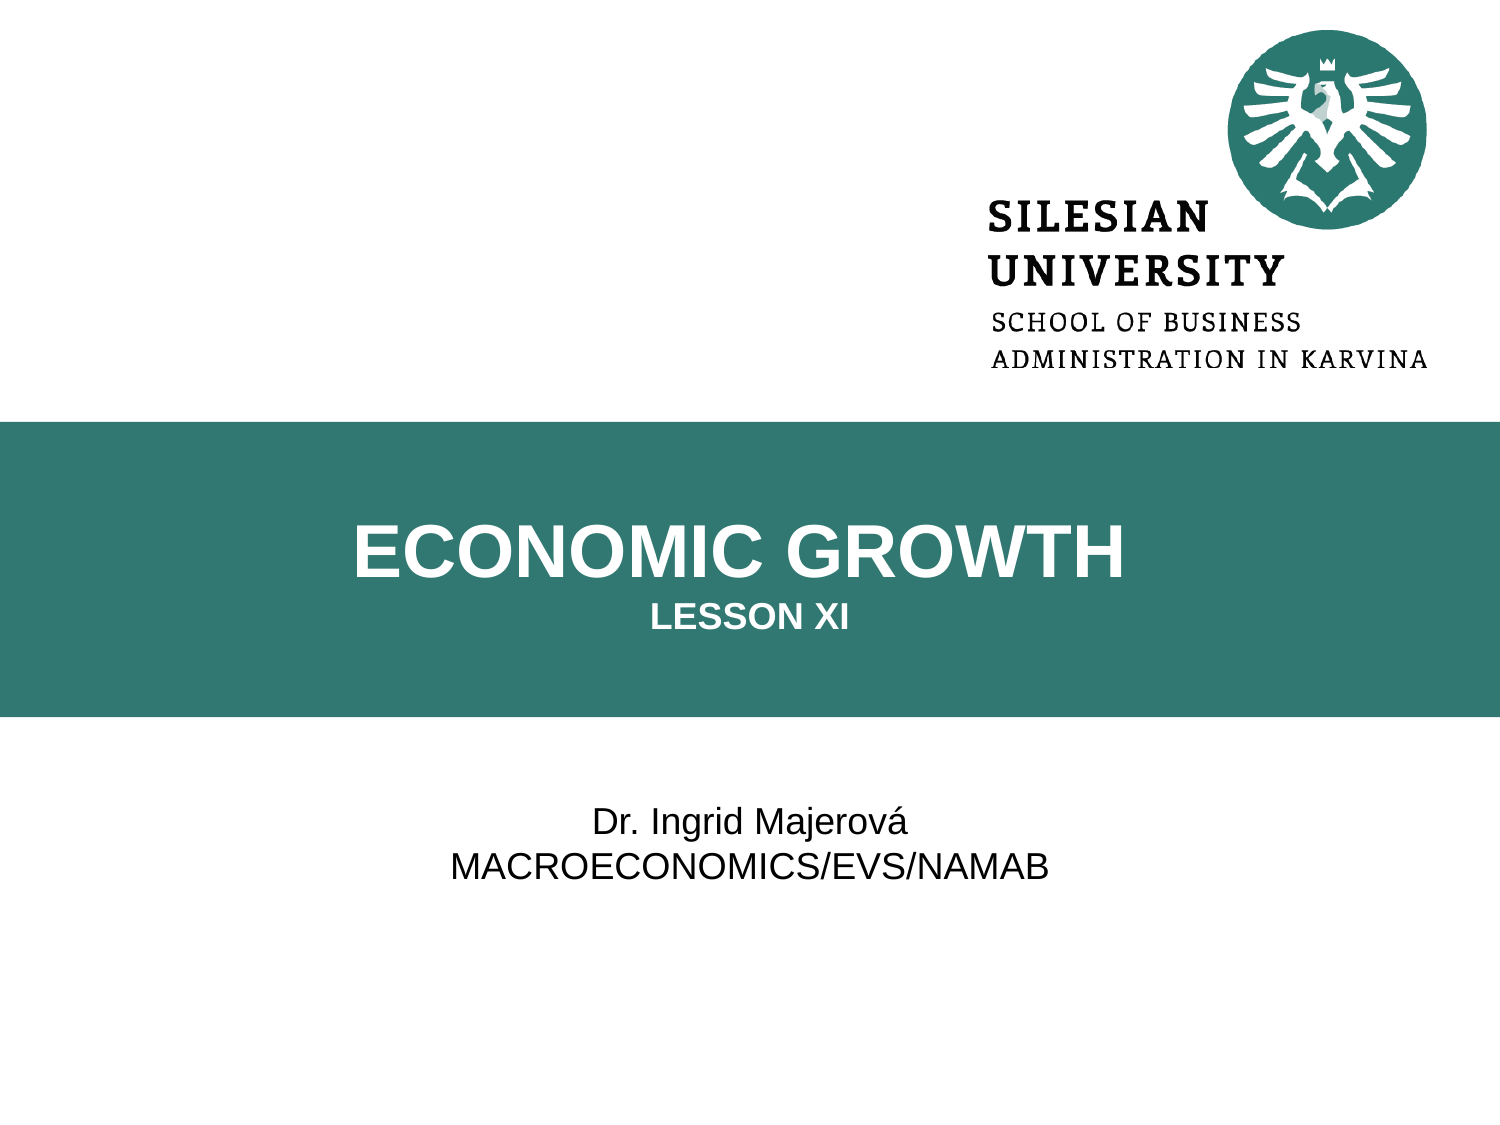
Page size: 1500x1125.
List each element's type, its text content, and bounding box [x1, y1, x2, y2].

text_box Dr. Ingrid Majerová MACROECONOMICS/EVS/NAMAB [0, 789, 1500, 894]
text_box ECONOMIC GROWTH LESSON XI [0, 420, 1500, 719]
picture [988, 30, 1427, 368]
